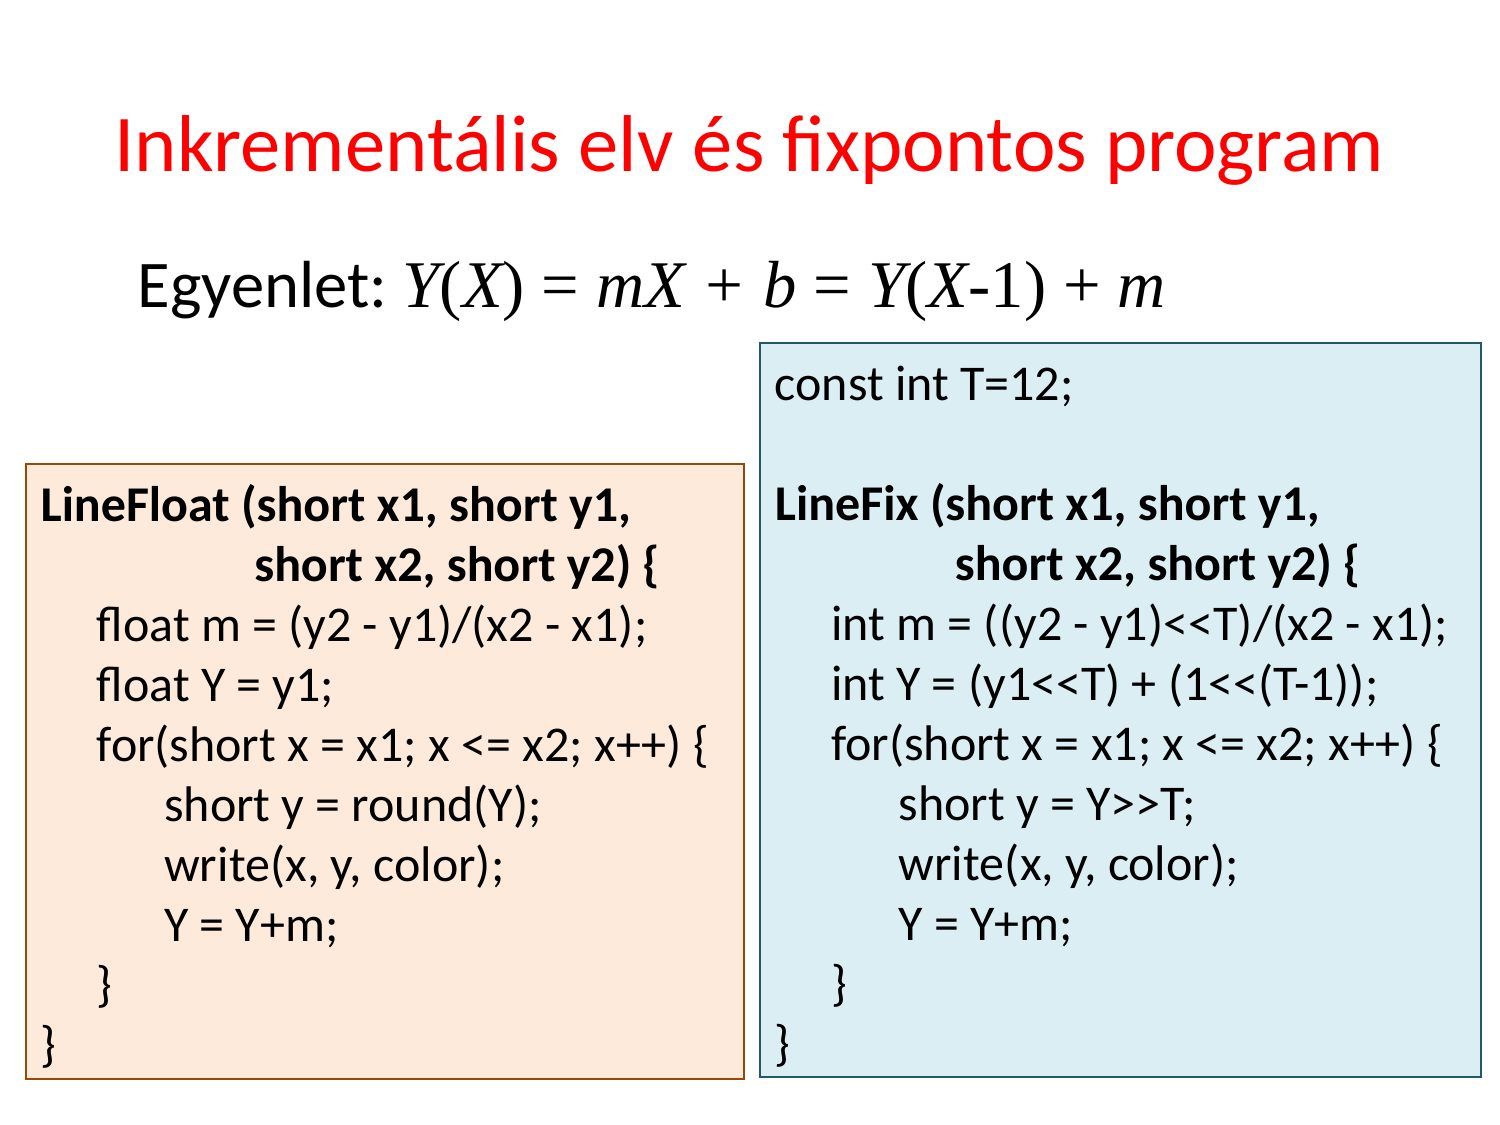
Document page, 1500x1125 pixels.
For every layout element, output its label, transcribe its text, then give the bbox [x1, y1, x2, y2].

text_box const int T=12; LineFix (short x1, short y1, short x2, short y2) { int m = ((y2 - y1)<<T)/(x2 - x1); int Y = (y1<<T) + (1<<(T-1)); for(short x = x1; x <= x2; x++) { short y = Y>>T; write(x, y, color); Y = Y+m; } } [760, 342, 1482, 1078]
text_box Egyenlet: Y(X) = mX + b = Y(X-1) + m [123, 233, 1399, 374]
title Inkrementális elv és fixpontos program [75, 45, 1425, 233]
text_box LineFloat (short x1, short y1, short x2, short y2) { float m = (y2 - y1)/(x2 - x1); float Y = y1; for(short x = x1; x <= x2; x++) { short y = round(Y); write(x, y, color); Y = Y+m; } } [25, 464, 744, 1079]
